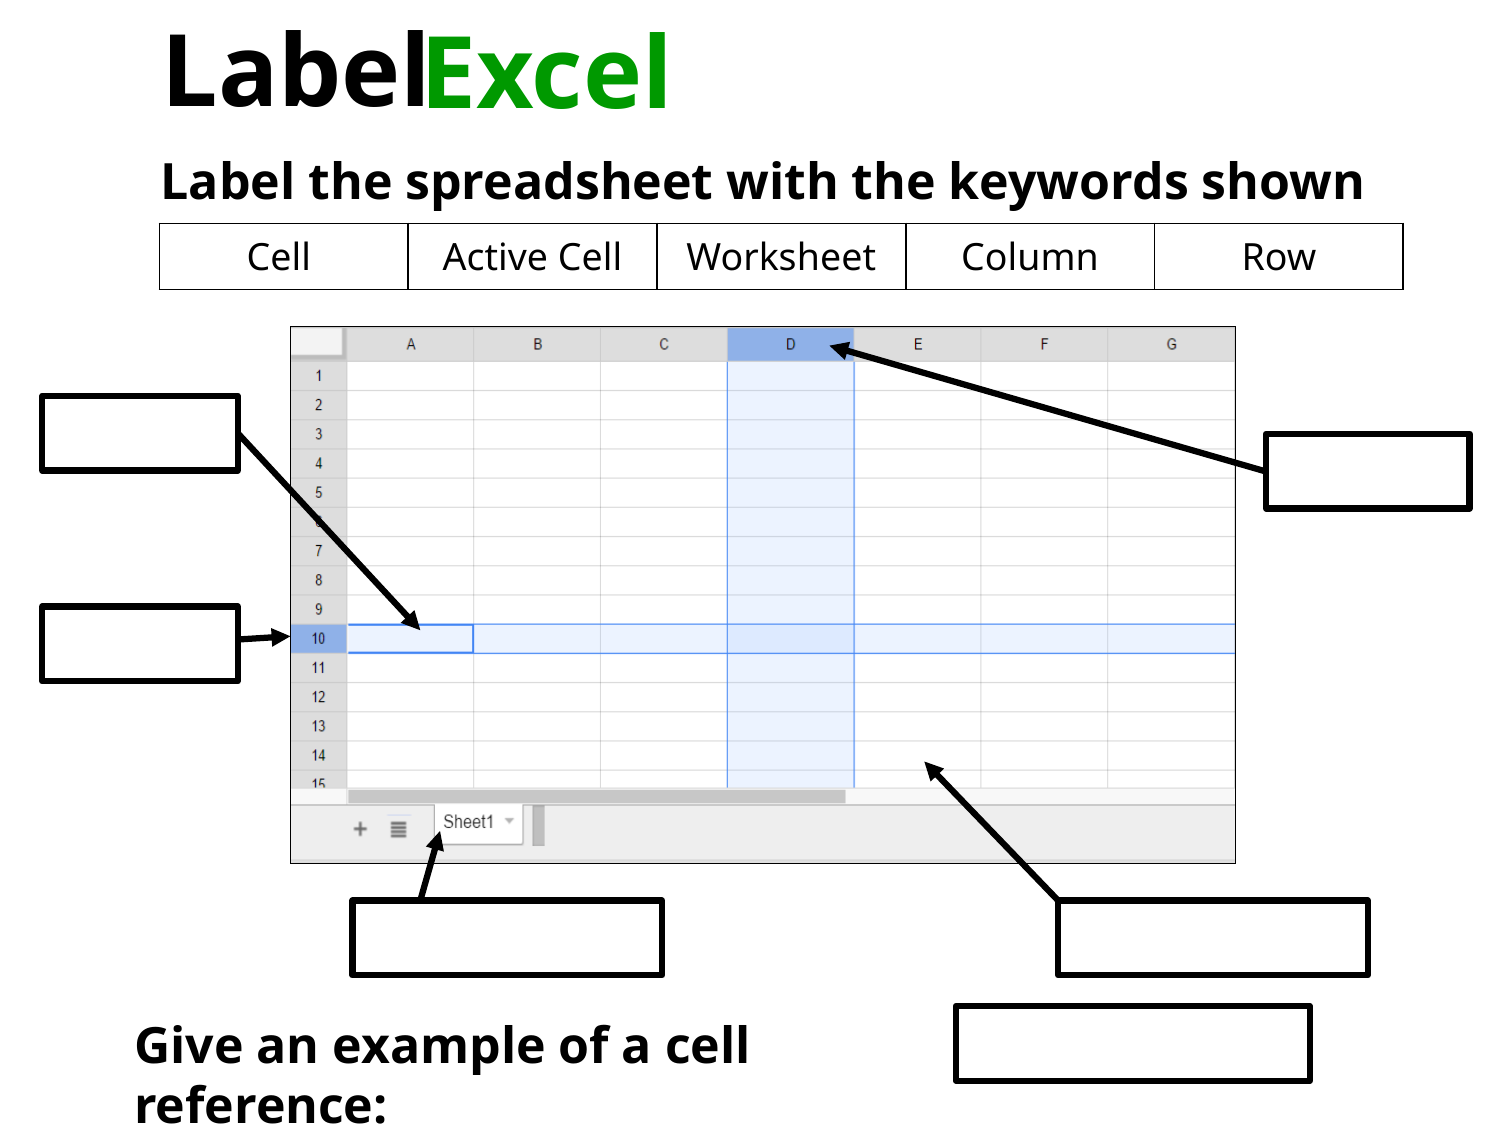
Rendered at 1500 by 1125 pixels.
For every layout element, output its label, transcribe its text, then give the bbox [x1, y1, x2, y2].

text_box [419, 830, 441, 901]
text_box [119, 1005, 1310, 1097]
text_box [829, 345, 1267, 472]
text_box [32, 0, 715, 137]
text_box [352, 900, 663, 976]
table_header Row [1155, 224, 1402, 289]
table_header Column [907, 224, 1154, 289]
text_box [1058, 900, 1368, 976]
table_header Active Cell [409, 224, 656, 289]
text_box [237, 433, 421, 631]
text_box [1266, 433, 1470, 509]
table_header Cell [160, 224, 407, 289]
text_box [924, 761, 1059, 901]
text_box Label the spreadsheet with the keywords shown [52, 141, 1473, 217]
table_header Worksheet [658, 224, 905, 289]
text_box [42, 606, 238, 682]
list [290, 325, 1236, 864]
text_box [42, 395, 238, 471]
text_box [237, 635, 291, 640]
